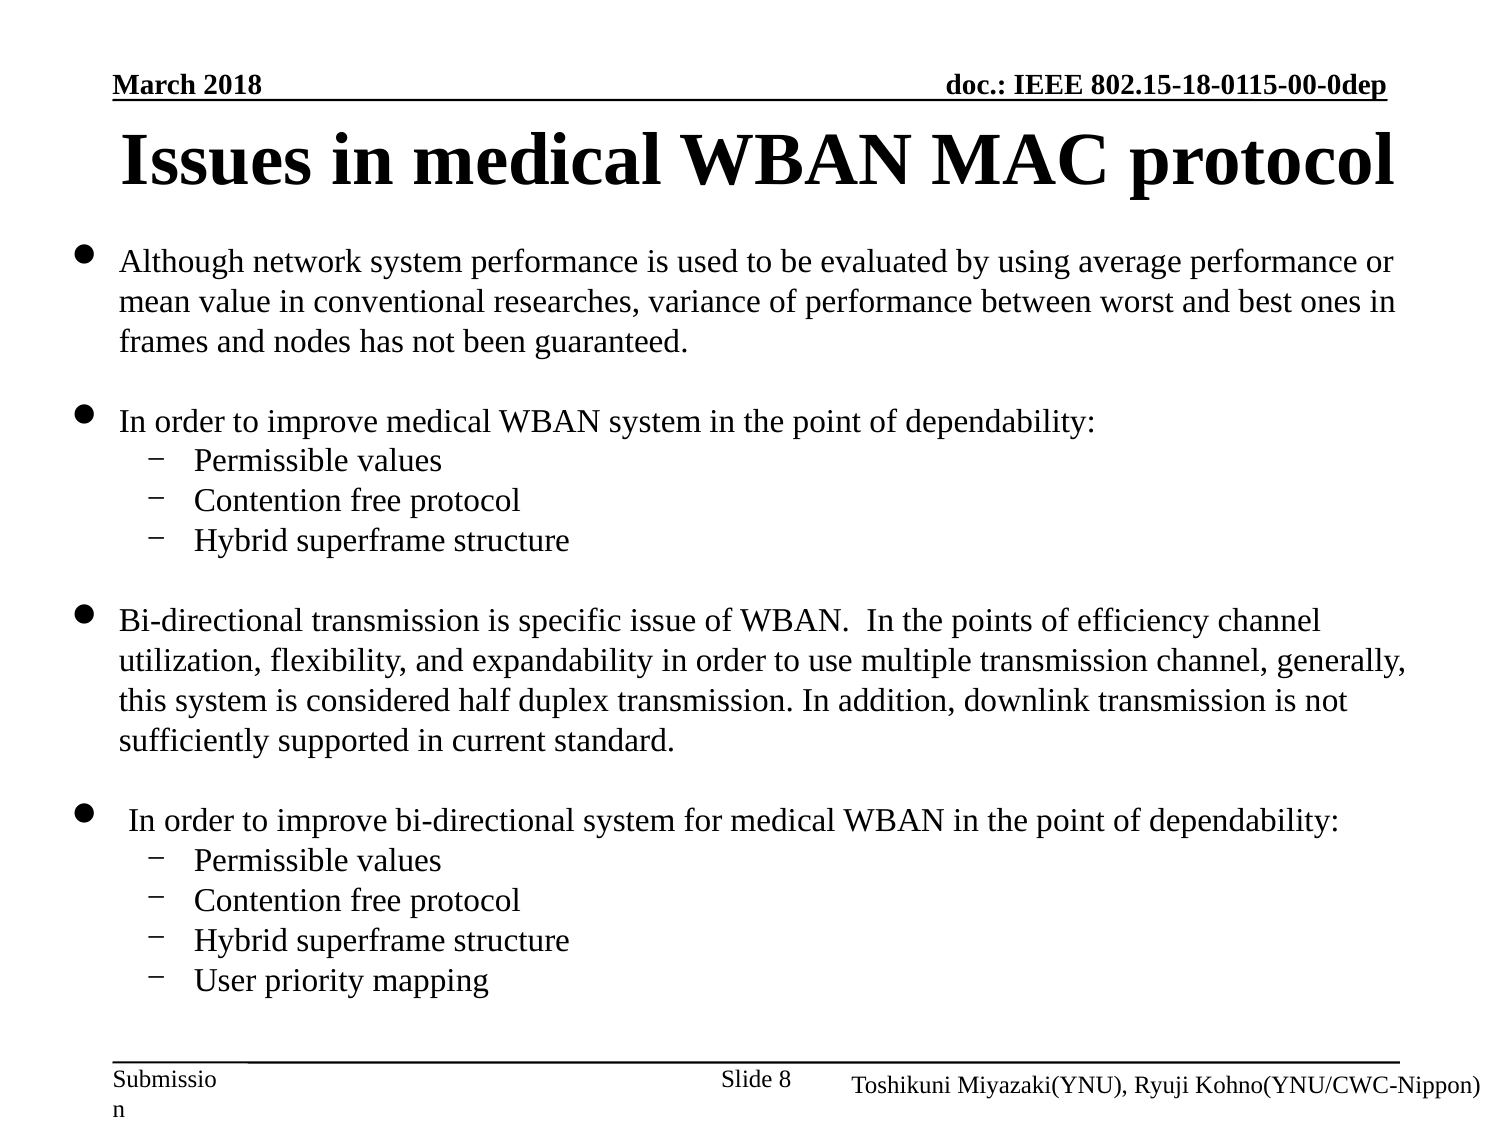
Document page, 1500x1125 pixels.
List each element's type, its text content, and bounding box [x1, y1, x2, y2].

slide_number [112, 64, 375, 100]
text_box Although network system performance is used to be evaluated by using average performance or mean value in conventional researches, variance of performance between worst and best ones in frames and nodes has not been guaranteed. In order to improve medical WBAN system in the point of dependability: Permissible values Contention free protocol Hybrid superframe structure Bi-directional transmission is specific issue of WBAN. In the points of efficiency channel utilization, flexibility, and expandability in order to use multiple transmission channel, generally, this system is considered half duplex transmission. In addition, downlink transmission is not sufficiently supported in current standard. In order to improve bi-directional system for medical WBAN in the point of dependability: Permissible values Contention free protocol Hybrid superframe structure User priority mapping [57, 231, 1459, 1005]
title Issues in medical WBAN MAC protocol [93, 112, 1424, 197]
slide_number Slide 8 [712, 1062, 800, 1093]
